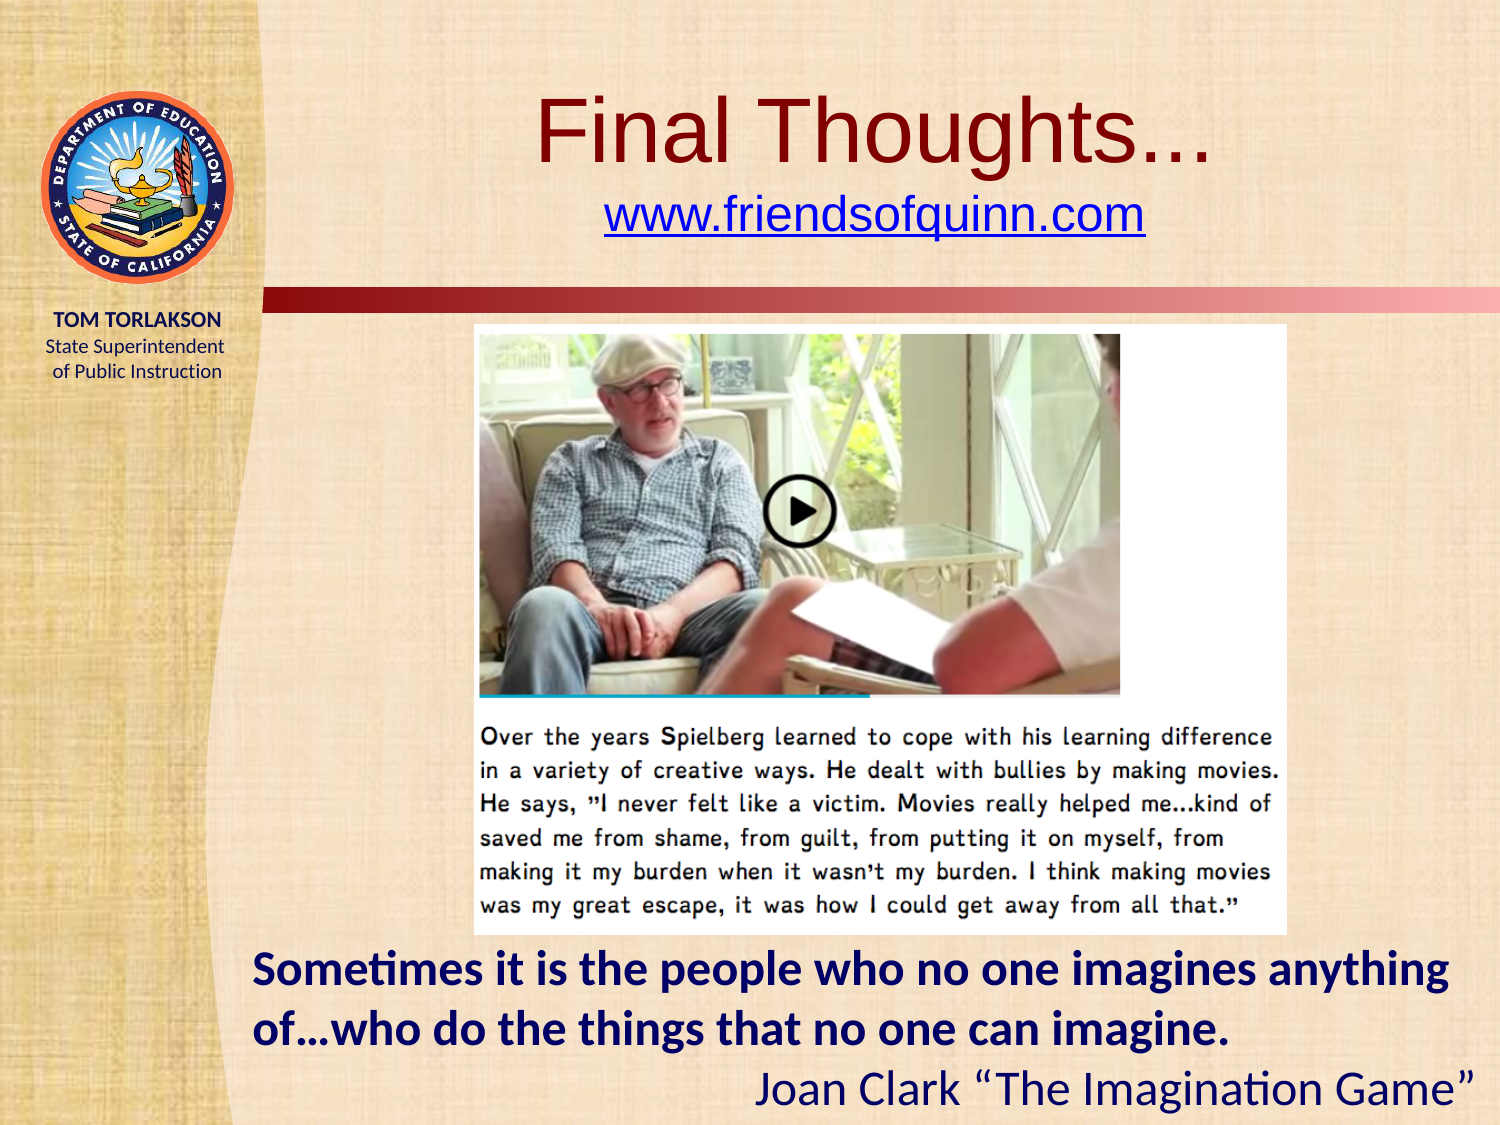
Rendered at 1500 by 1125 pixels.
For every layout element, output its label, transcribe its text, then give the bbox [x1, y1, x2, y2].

picture [474, 324, 1287, 935]
text_box Sometimes it is the people who no one imagines anything of…who do the things that no one can imagine. Joan Clark “The Imagination Game” [237, 928, 1500, 1123]
title Final Thoughts... www.friendsofquinn.com [199, 62, 1500, 251]
picture [0, 0, 266, 1125]
